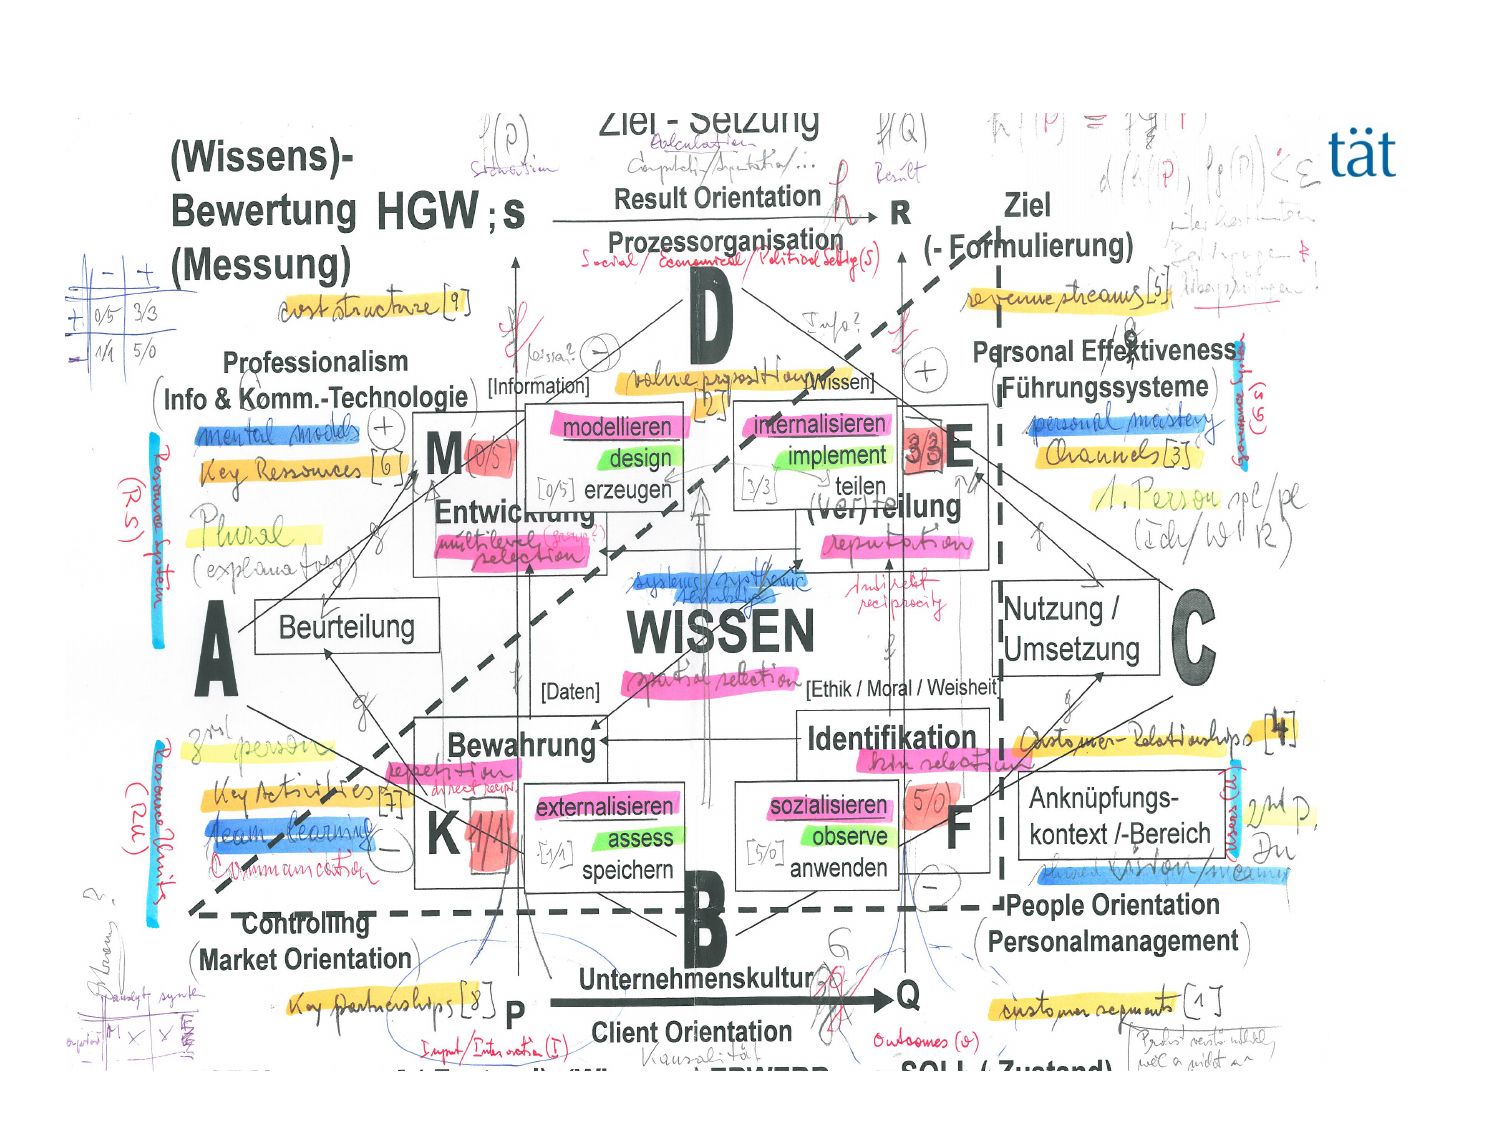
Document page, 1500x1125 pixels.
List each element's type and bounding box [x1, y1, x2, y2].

picture [64, 113, 1396, 1071]
